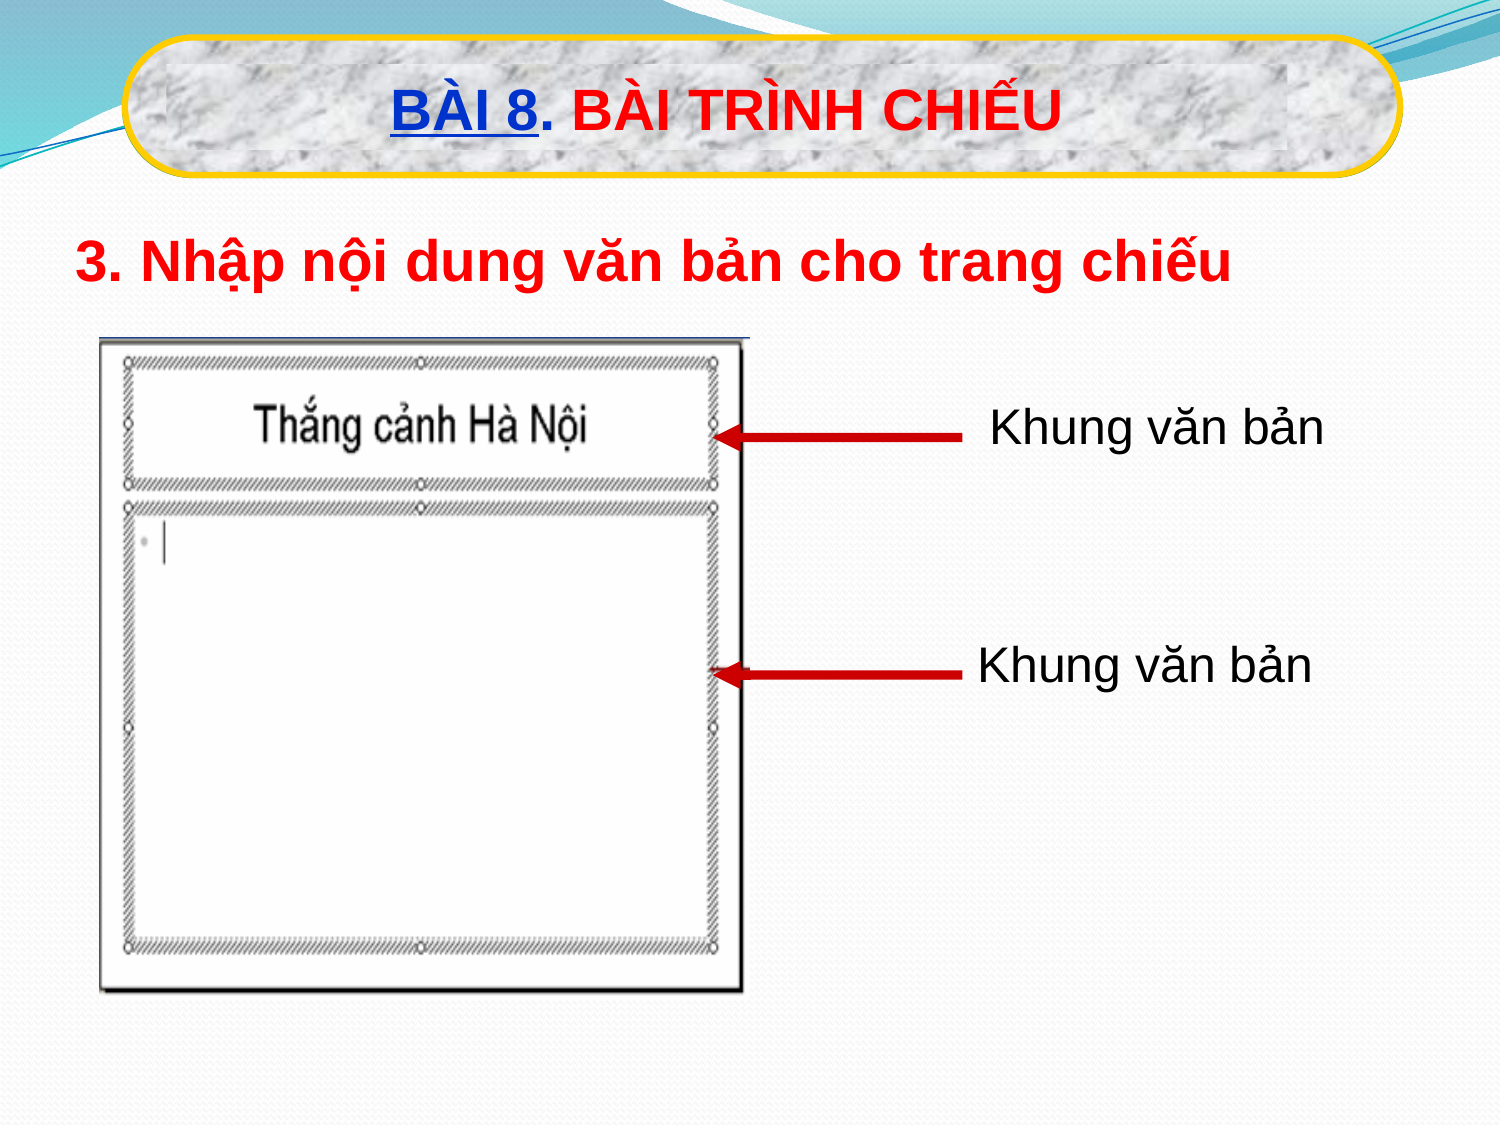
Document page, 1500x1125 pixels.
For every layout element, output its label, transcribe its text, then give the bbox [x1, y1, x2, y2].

picture [99, 337, 751, 1001]
text_box Khung văn bản [975, 387, 1400, 463]
text_box [124, 37, 1400, 175]
text_box BÀI 8. BÀI TRÌNH CHIẾU [166, 64, 1288, 150]
text_box Khung văn bản [962, 624, 1388, 700]
text_box [762, 362, 1463, 1125]
list 3. Nhập nội dung văn bản cho trang chiếu [60, 215, 1423, 329]
